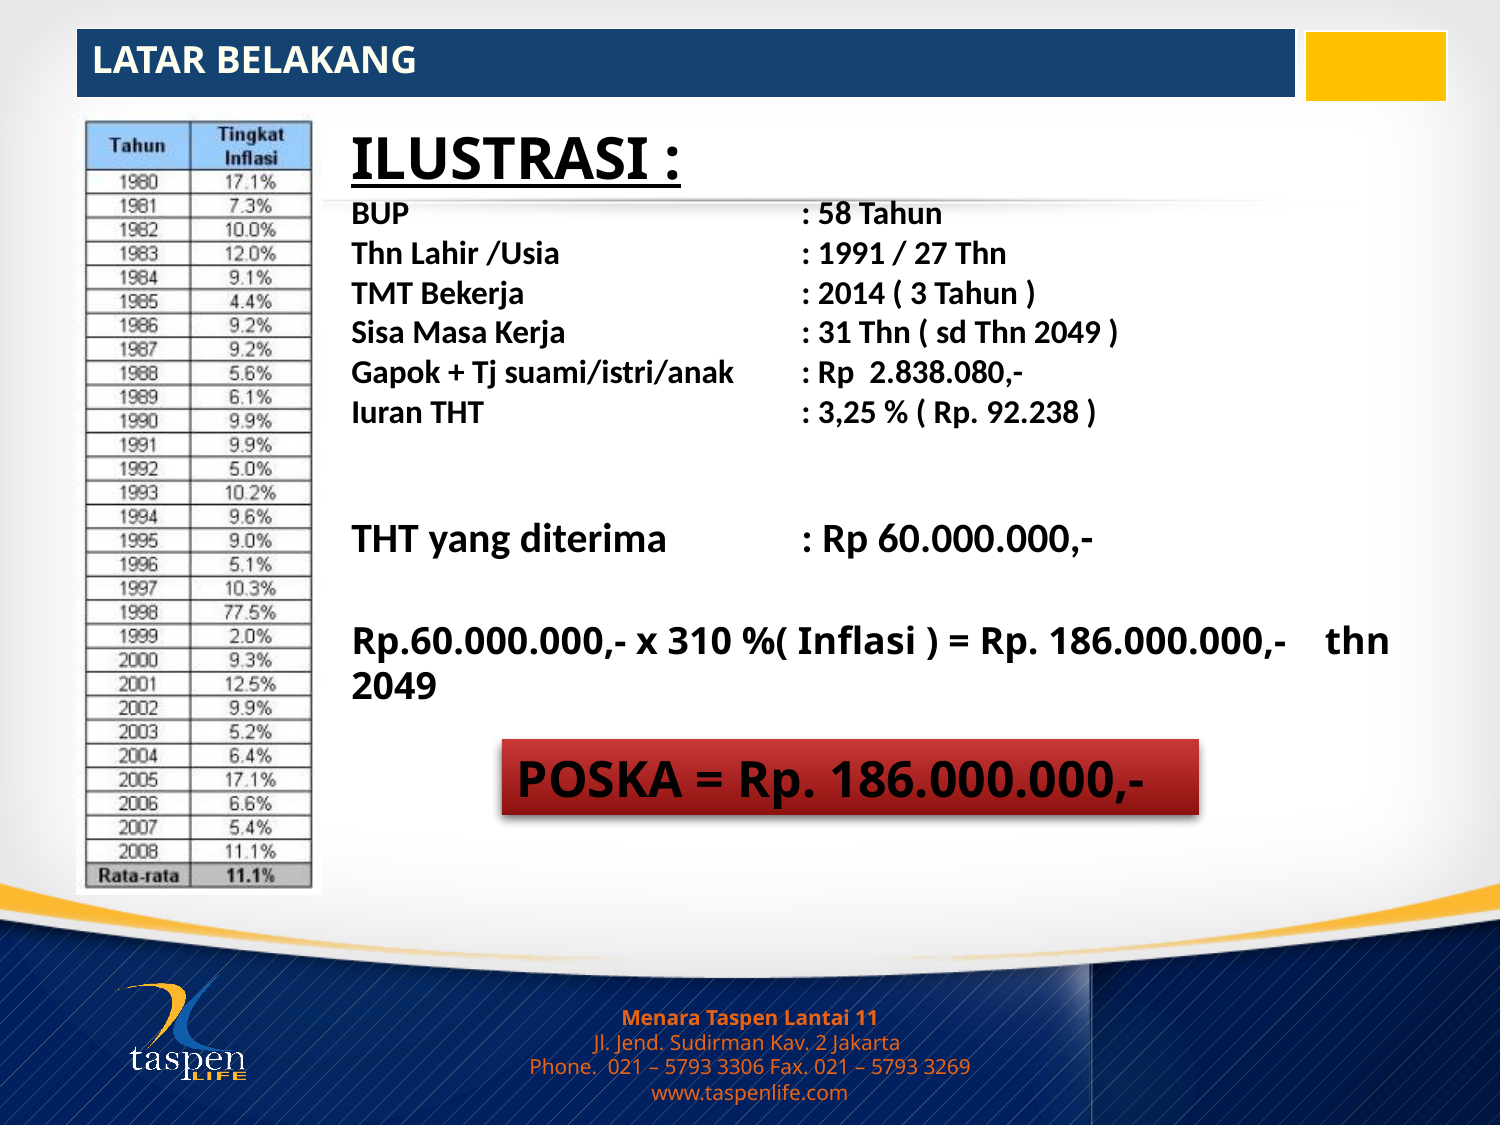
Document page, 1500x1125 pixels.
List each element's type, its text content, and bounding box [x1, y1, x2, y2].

text_box [1305, 30, 1447, 102]
text_box POSKA = Rp. 186.000.000,- [501, 739, 1199, 815]
text_box ILUSTRASI : BUP : 58 Tahun Thn Lahir /Usia : 1991 / 27 Thn TMT Bekerja : 2014 ( 3 Tahun ) Sisa Masa Kerja : 31 Thn ( sd Thn 2049 ) Gapok + Tj suami/istri/anak : Rp 2.838.080,- Iuran THT : 3,25 % ( Rp. 92.238 ) THT yang diterima : Rp 60.000.000,- [336, 113, 1329, 568]
text_box LATAR BELAKANG [76, 28, 1297, 98]
text_box Rp.60.000.000,- x 310 %( Inflasi ) = Rp. 186.000.000,- thn 2049 [336, 609, 1500, 715]
picture [0, 0, 1500, 1125]
